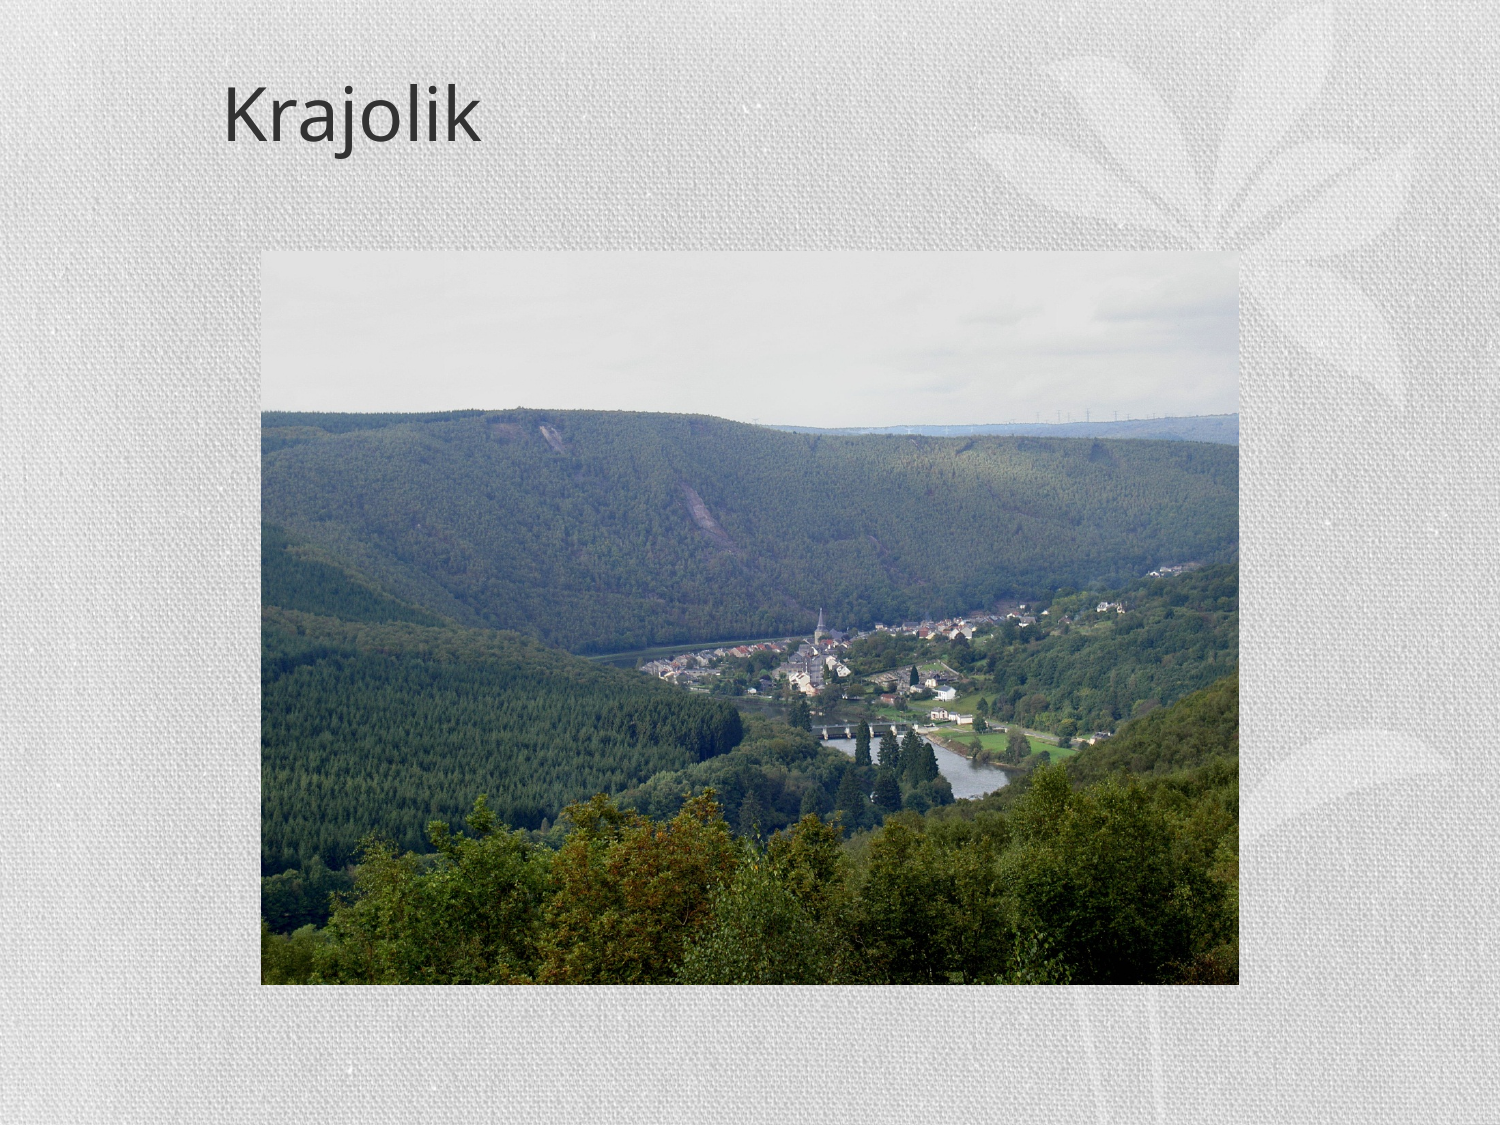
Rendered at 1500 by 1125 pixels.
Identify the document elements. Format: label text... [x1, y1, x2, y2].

title Krajolik [206, 42, 1235, 165]
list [261, 251, 1239, 985]
